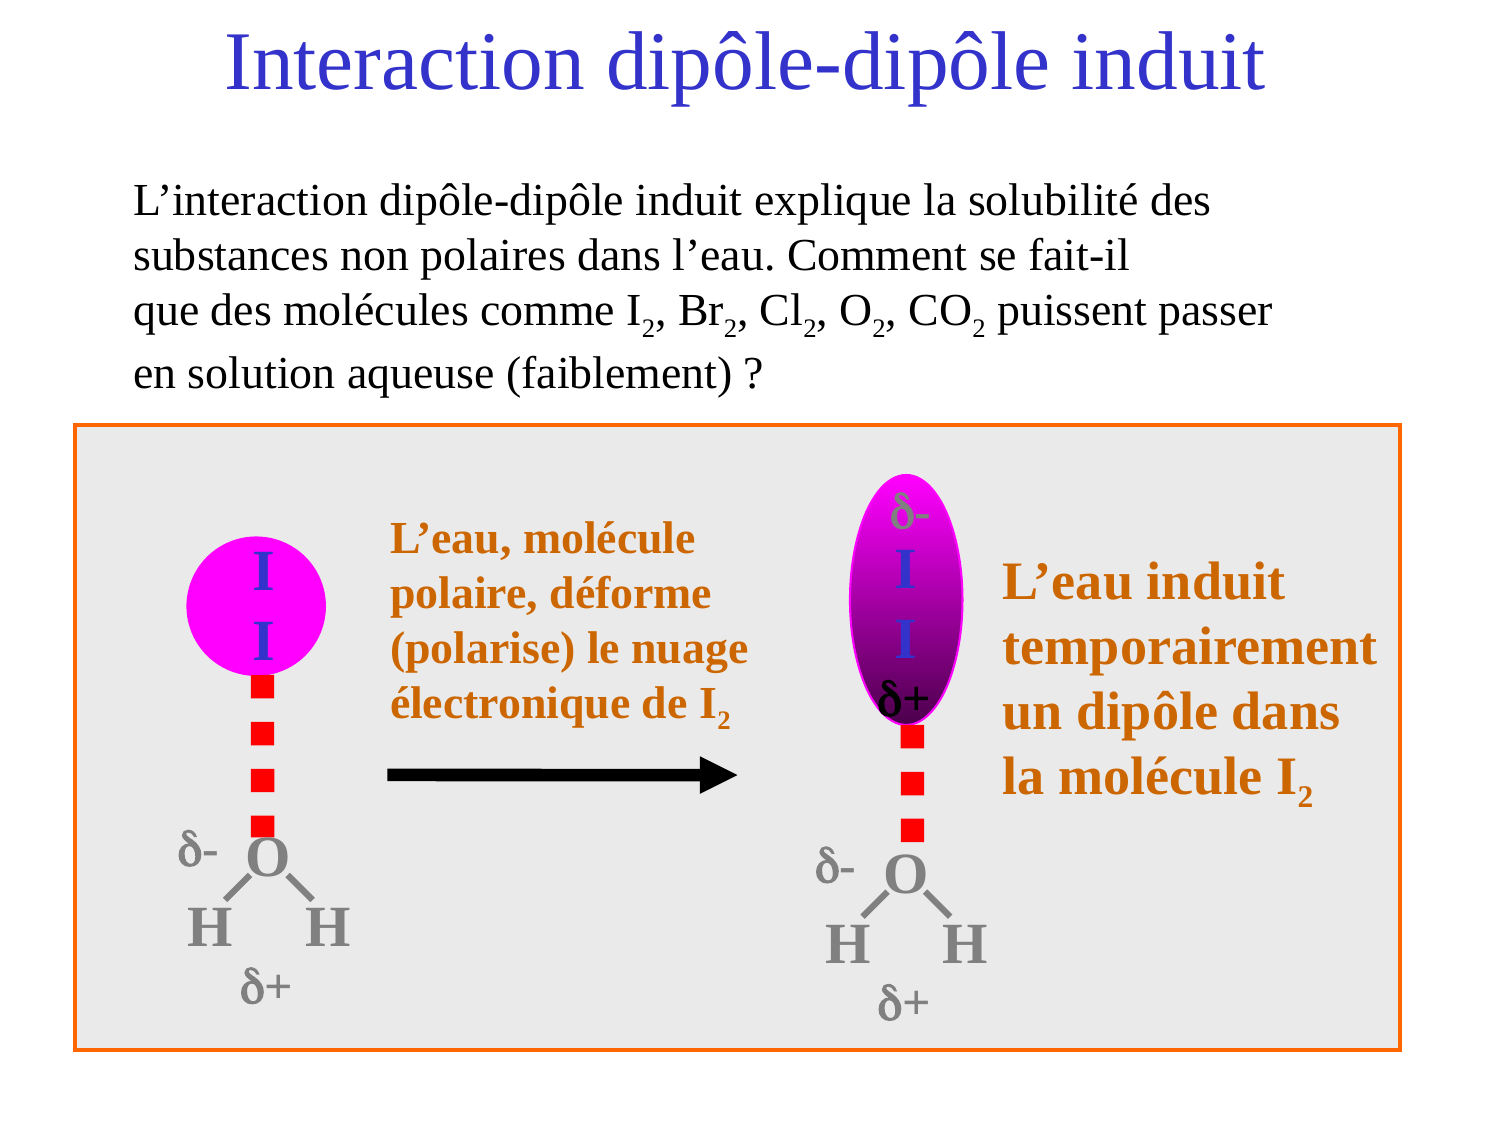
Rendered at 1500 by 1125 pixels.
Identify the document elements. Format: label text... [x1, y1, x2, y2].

title Interaction dipôle-dipôle induit [62, 0, 1389, 150]
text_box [74, 424, 1408, 1051]
text_box L’interaction dipôle-dipôle induit explique la solubilité des substances non polaires dans l’eau. Comment se fait-il que des molécules comme I2, Br2, Cl2, O2, CO2 puissent passer en solution aqueuse (faiblement) ? [118, 162, 1300, 405]
